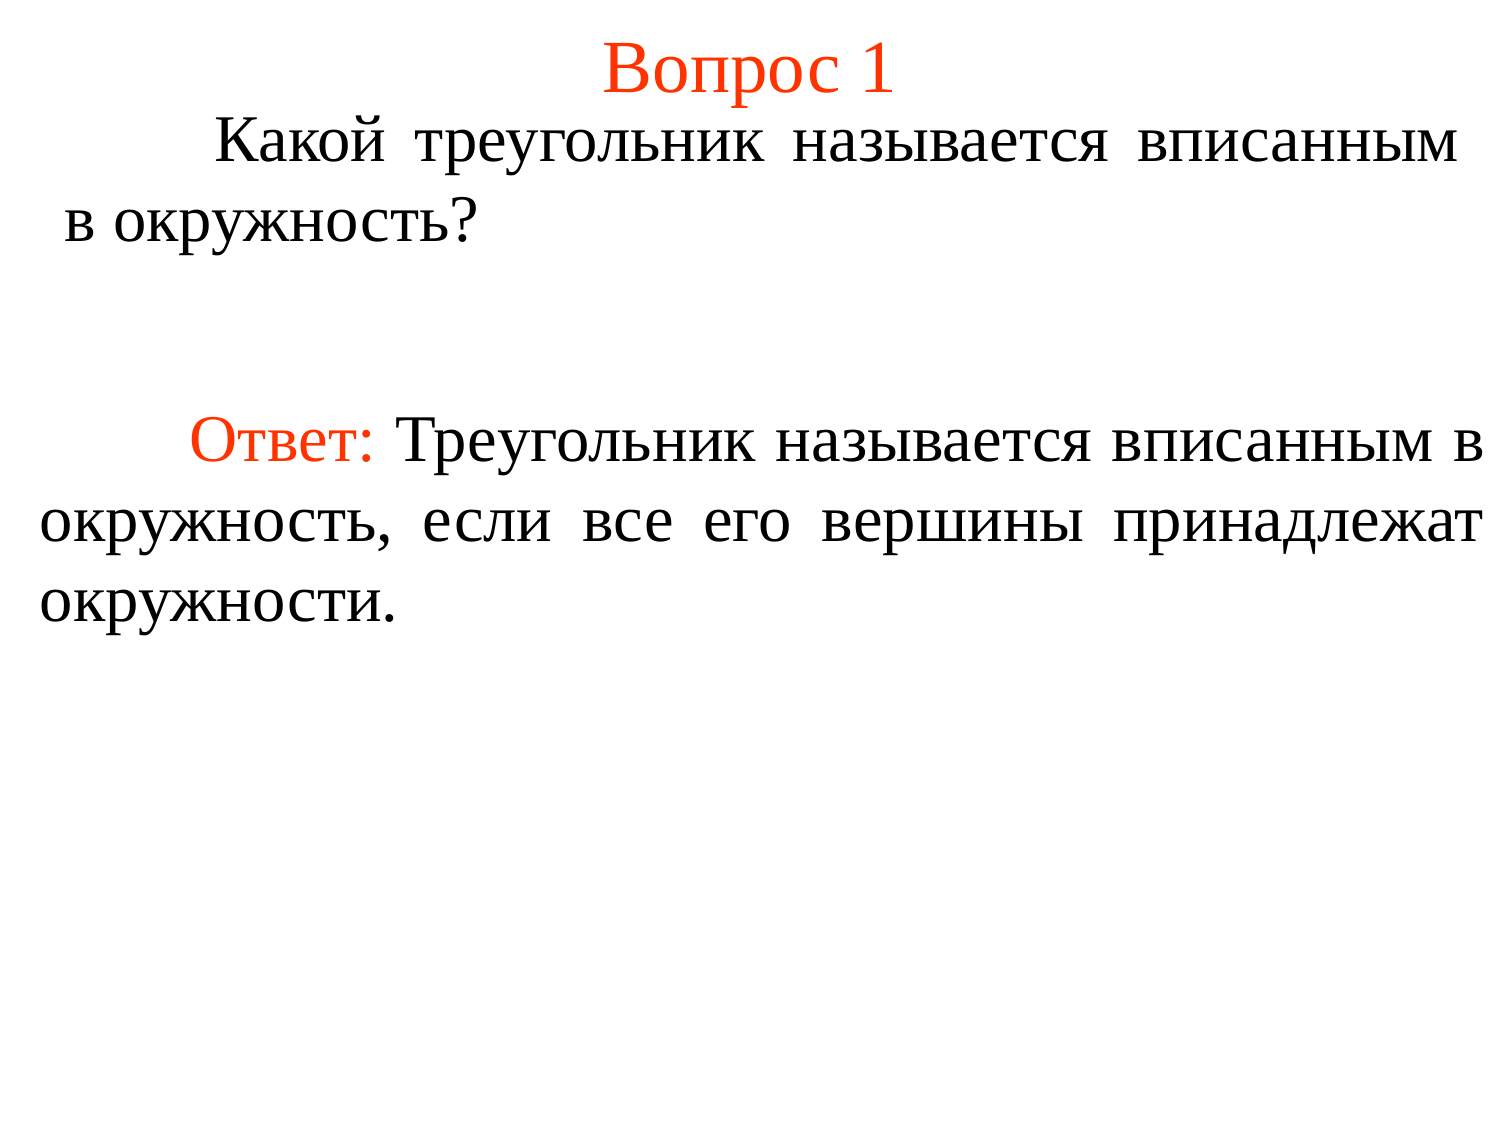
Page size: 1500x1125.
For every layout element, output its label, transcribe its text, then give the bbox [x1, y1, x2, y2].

text_box Какой треугольник называется вписанным в окружность? [49, 87, 1475, 263]
text_box Ответ: Треугольник называется вписанным в окружность, если все его вершины принадлежат окружности. [24, 387, 1500, 643]
title Вопрос 1 [112, 24, 1388, 87]
